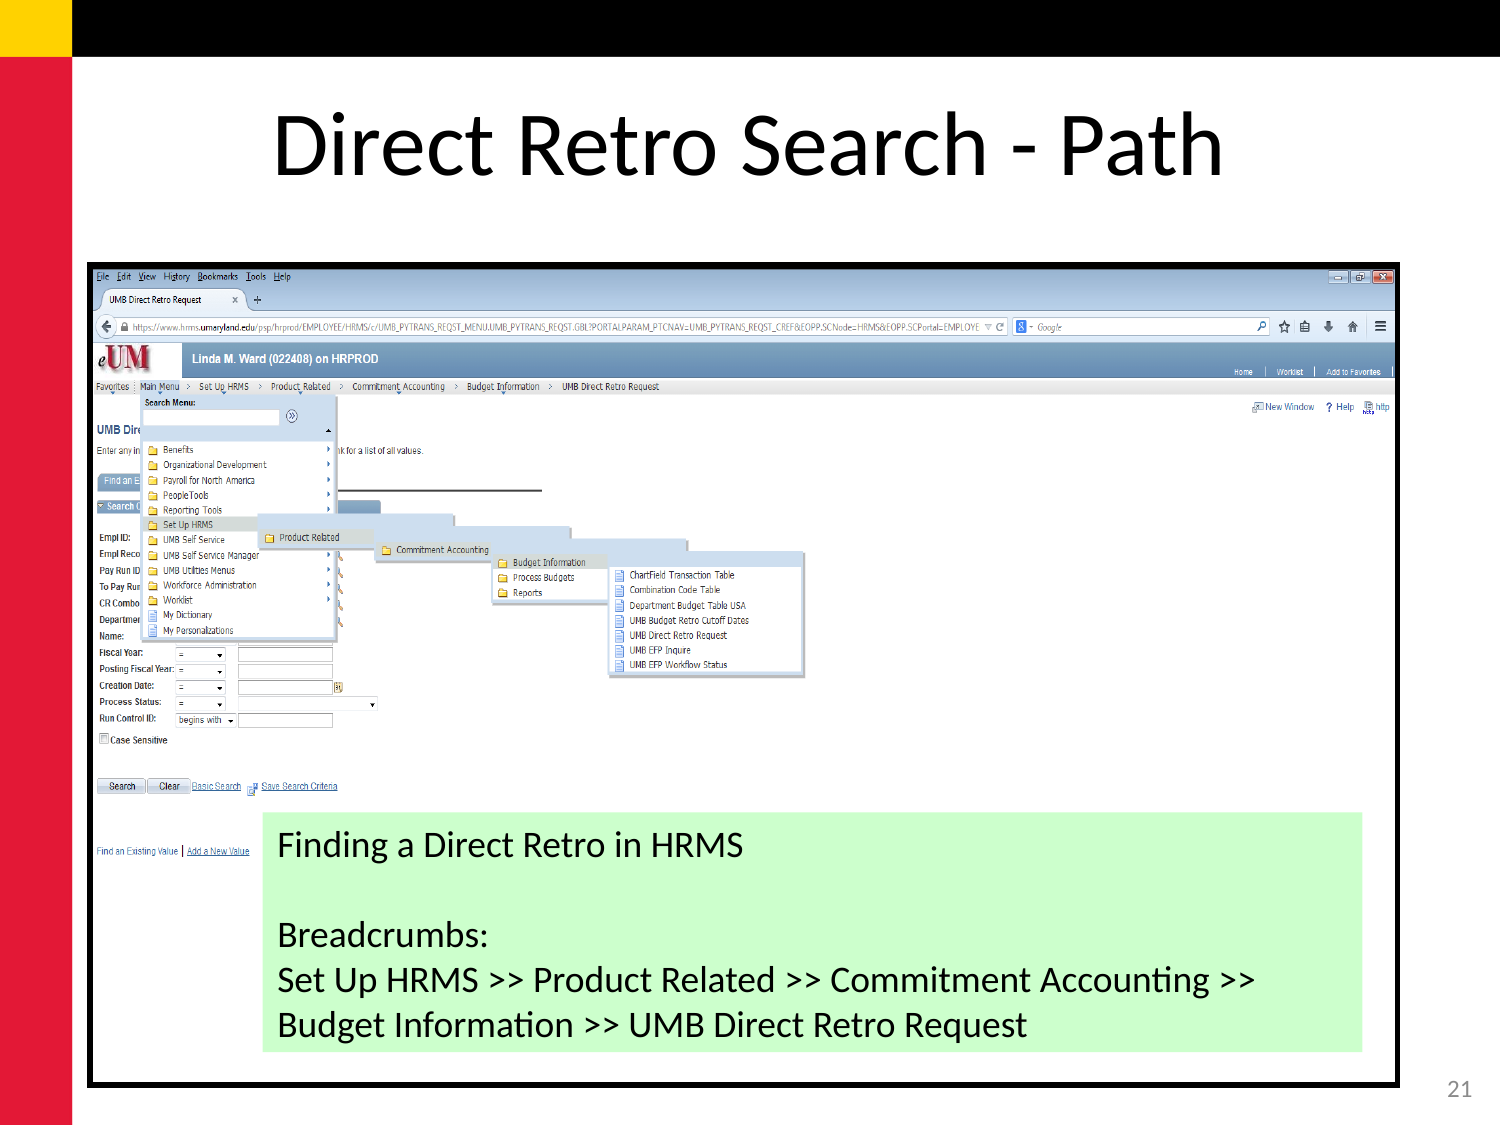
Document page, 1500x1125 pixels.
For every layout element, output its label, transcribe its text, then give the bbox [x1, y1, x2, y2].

picture [0, 0, 1500, 1125]
slide_number 21 [1175, 1050, 1488, 1125]
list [87, 262, 1401, 1088]
title Direct Retro Search - Path [75, 45, 1425, 233]
